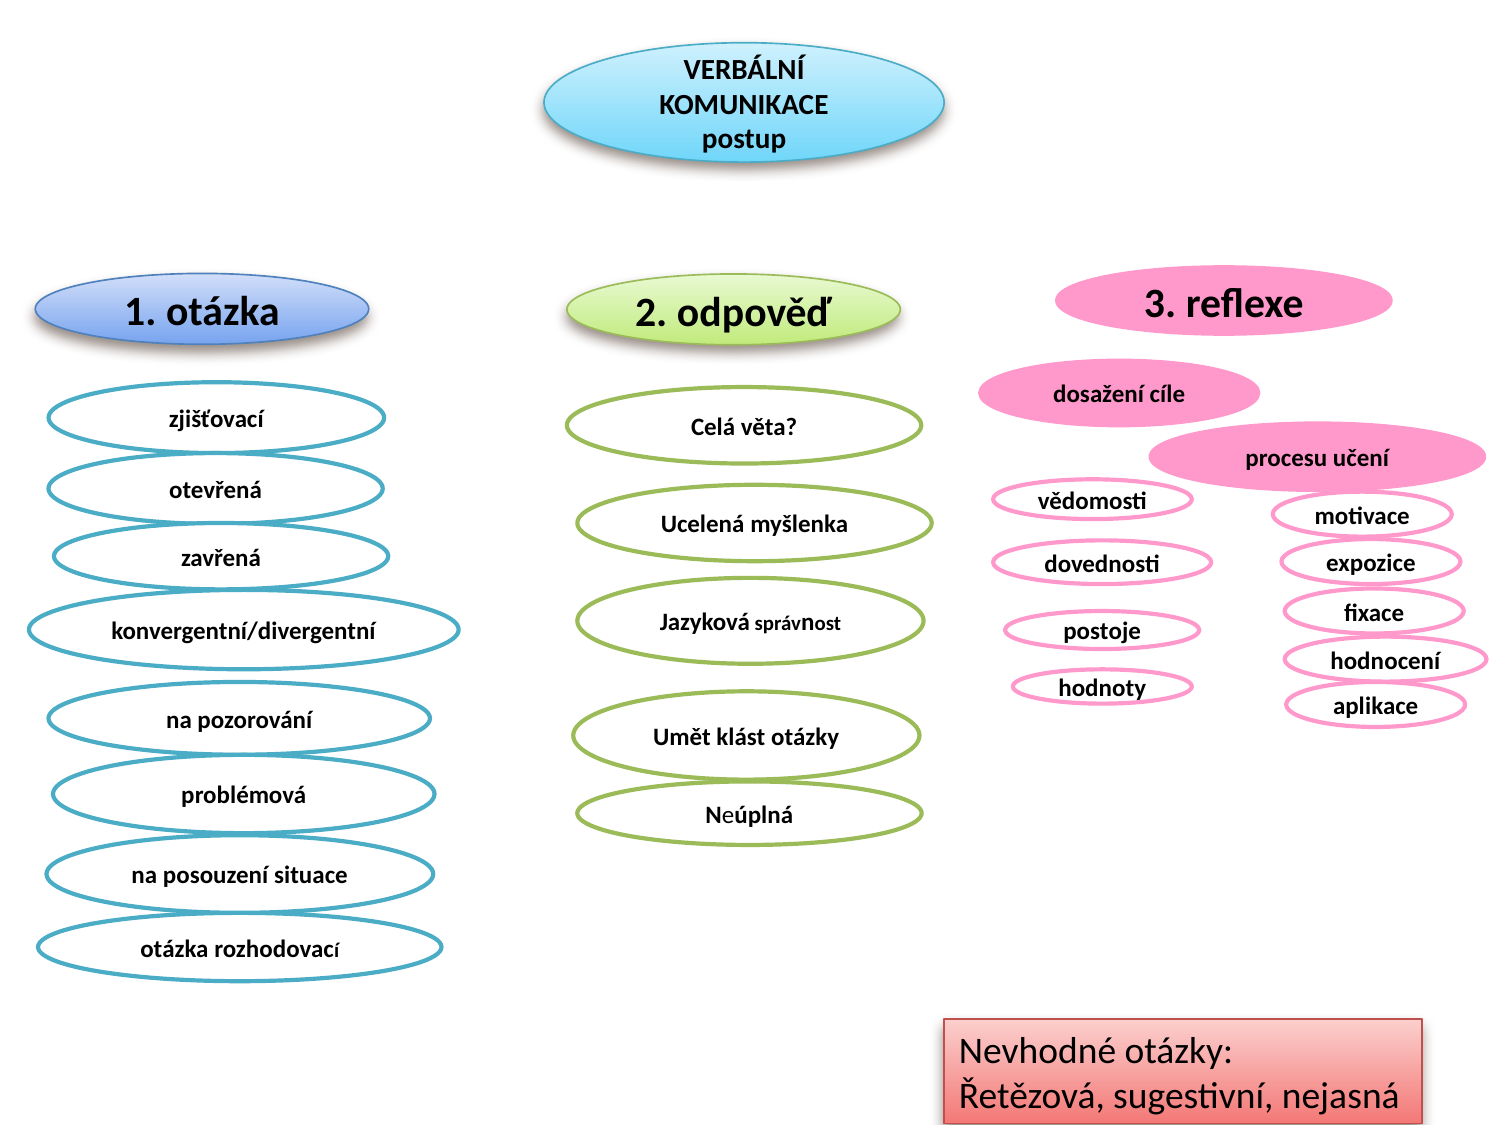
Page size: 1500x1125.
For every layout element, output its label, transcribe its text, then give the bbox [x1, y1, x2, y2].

text_box Umět klást otázky [571, 689, 922, 782]
text_box konvergentní/divergentní [26, 588, 461, 672]
text_box VERBÁLNÍ KOMUNIKACE postup [543, 41, 945, 163]
text_box motivace [1270, 489, 1454, 538]
text_box otázka rozhodovací [35, 913, 444, 984]
text_box Jazyková správnost [575, 575, 926, 666]
text_box Neúplná [575, 780, 924, 848]
text_box Nevhodné otázky: Řetězová, sugestivní, nejasná [943, 1018, 1423, 1124]
text_box problémová [50, 752, 437, 834]
text_box procesu učení [1148, 421, 1487, 493]
text_box Celá věta? [564, 384, 924, 466]
text_box fixace [1282, 586, 1466, 635]
text_box 2. odpověď [566, 273, 902, 346]
text_box postoje [1003, 608, 1202, 652]
text_box hodnoty [1010, 667, 1194, 706]
text_box dovednosti [991, 538, 1214, 587]
text_box na posouzení situace [44, 833, 436, 915]
text_box 3. reflexe [1055, 265, 1393, 336]
text_box hodnocení [1282, 634, 1489, 683]
text_box dosažení cíle [978, 358, 1261, 428]
text_box aplikace [1284, 679, 1468, 730]
text_box vědomosti [991, 477, 1194, 522]
text_box expozice [1279, 536, 1463, 586]
text_box zjišťovací [46, 380, 387, 453]
text_box Ucelená myšlenka [575, 482, 934, 564]
text_box otevřená [46, 450, 385, 524]
text_box 1. otázka [34, 272, 370, 346]
text_box zavřená [51, 520, 391, 592]
text_box na pozorování [46, 679, 433, 755]
